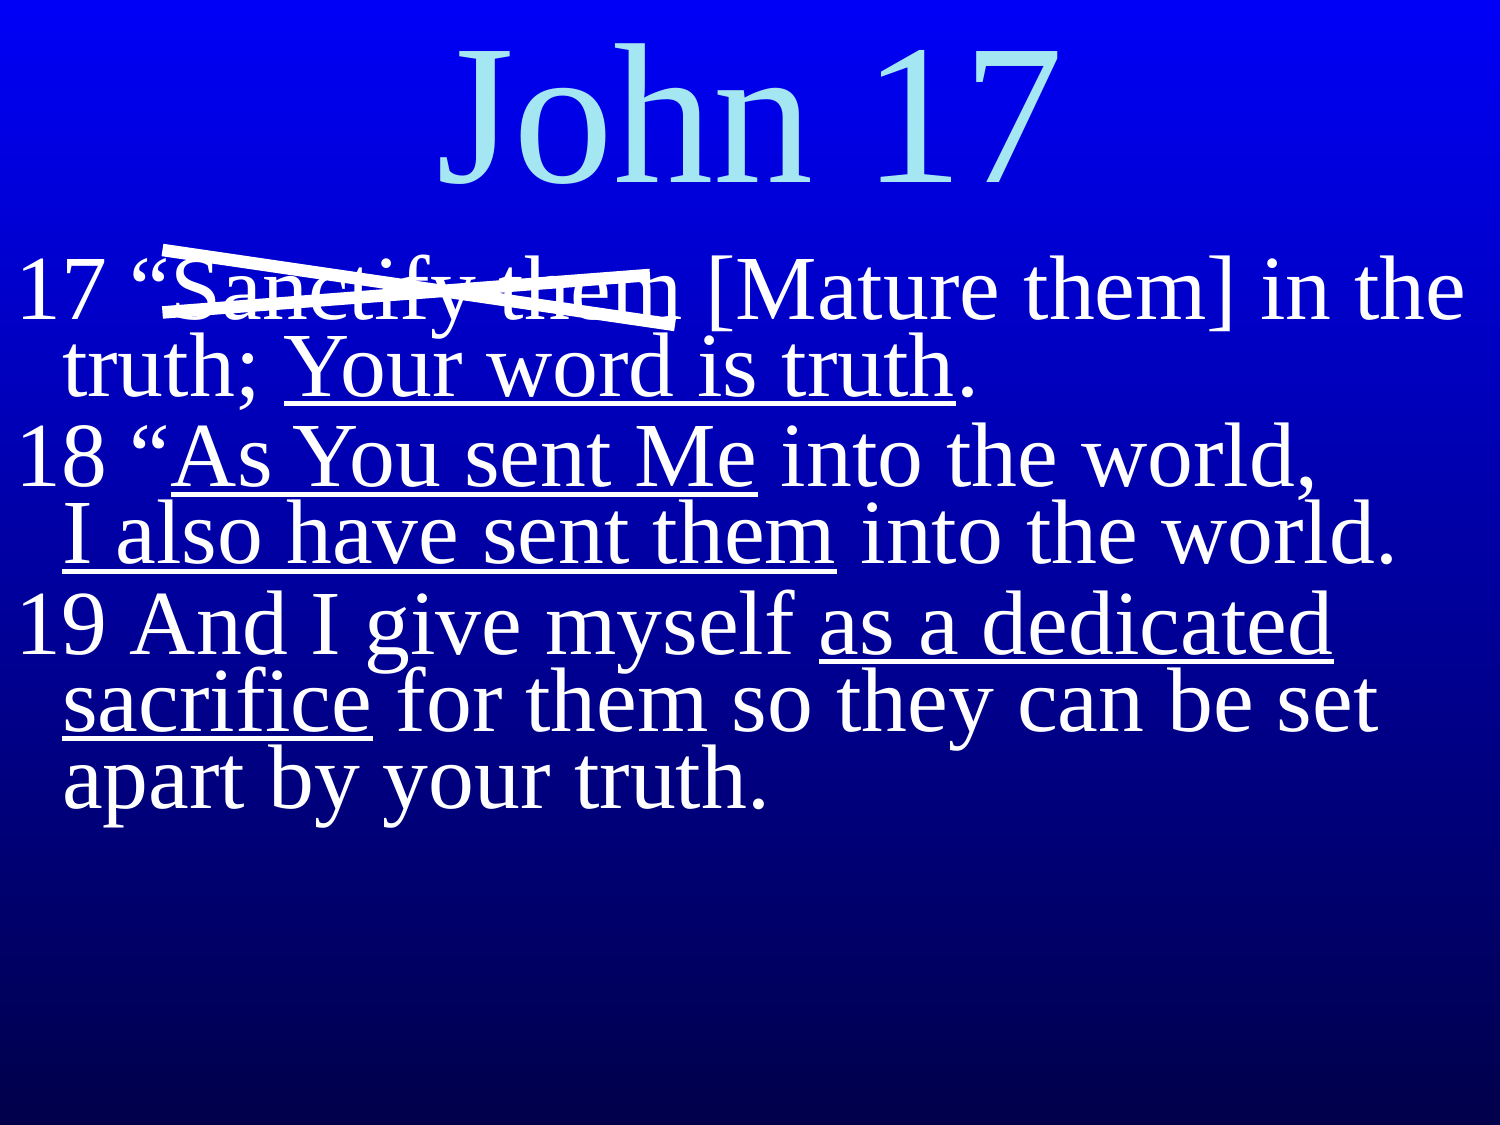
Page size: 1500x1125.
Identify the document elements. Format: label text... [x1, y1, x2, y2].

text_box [162, 249, 676, 326]
list 17 “Sanctify them [Mature them] in the truth; Your word is truth. 18 “As You sent Me into the world, I also have sent them into the world. 19 And I give myself as a dedicated sacrifice for them so they can be set apart by your truth. [0, 249, 1500, 1051]
title John 17 [0, 0, 1500, 249]
